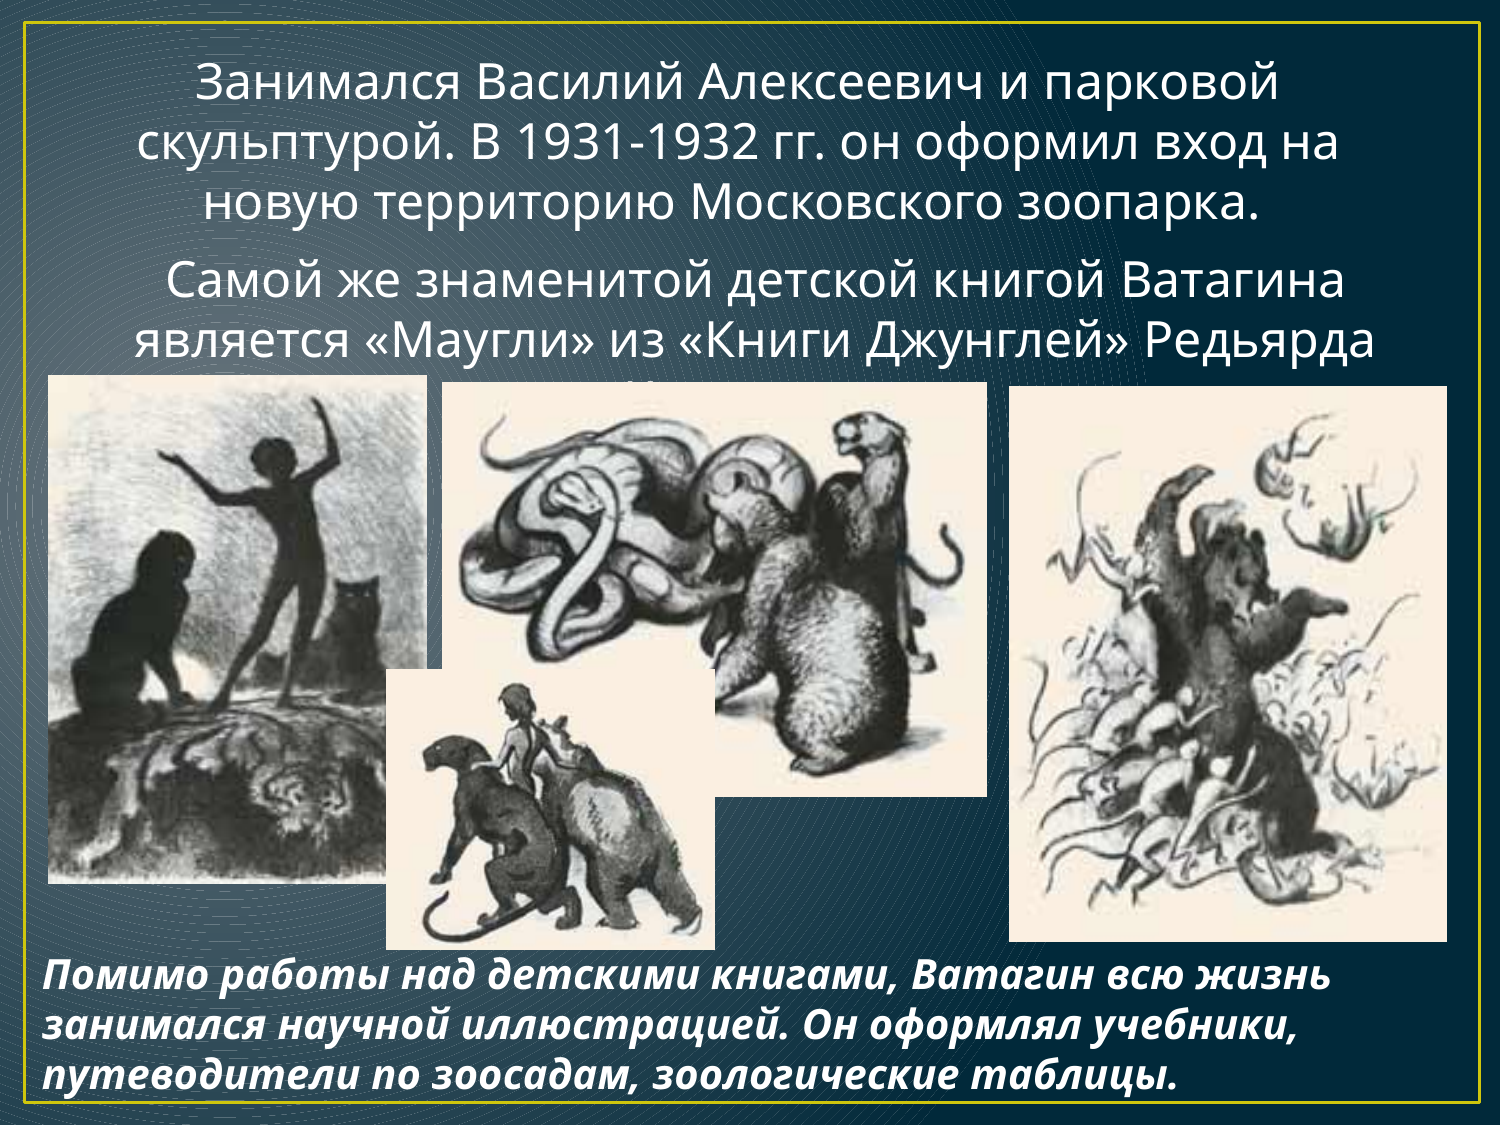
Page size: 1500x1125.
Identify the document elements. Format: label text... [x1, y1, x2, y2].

picture [48, 375, 987, 950]
picture [1009, 386, 1446, 943]
text_box Самой же знаменитой детской книгой Ватагина является «Маугли» из «Книги Джунглей» Редьярда Киплинга. [100, 239, 1412, 435]
text_box Помимо работы над детскими книгами, Ватагин всю жизнь занимался научной иллюстрацией. Он оформлял учебники, путеводители по зоосадам, зоологические таблицы. [27, 940, 1402, 1106]
text_box Занимался Василий Алексеевич и парковой скульптурой. В 1931-1932 гг. он оформил вход на новую территорию Московского зоопарка. [41, 42, 1436, 238]
